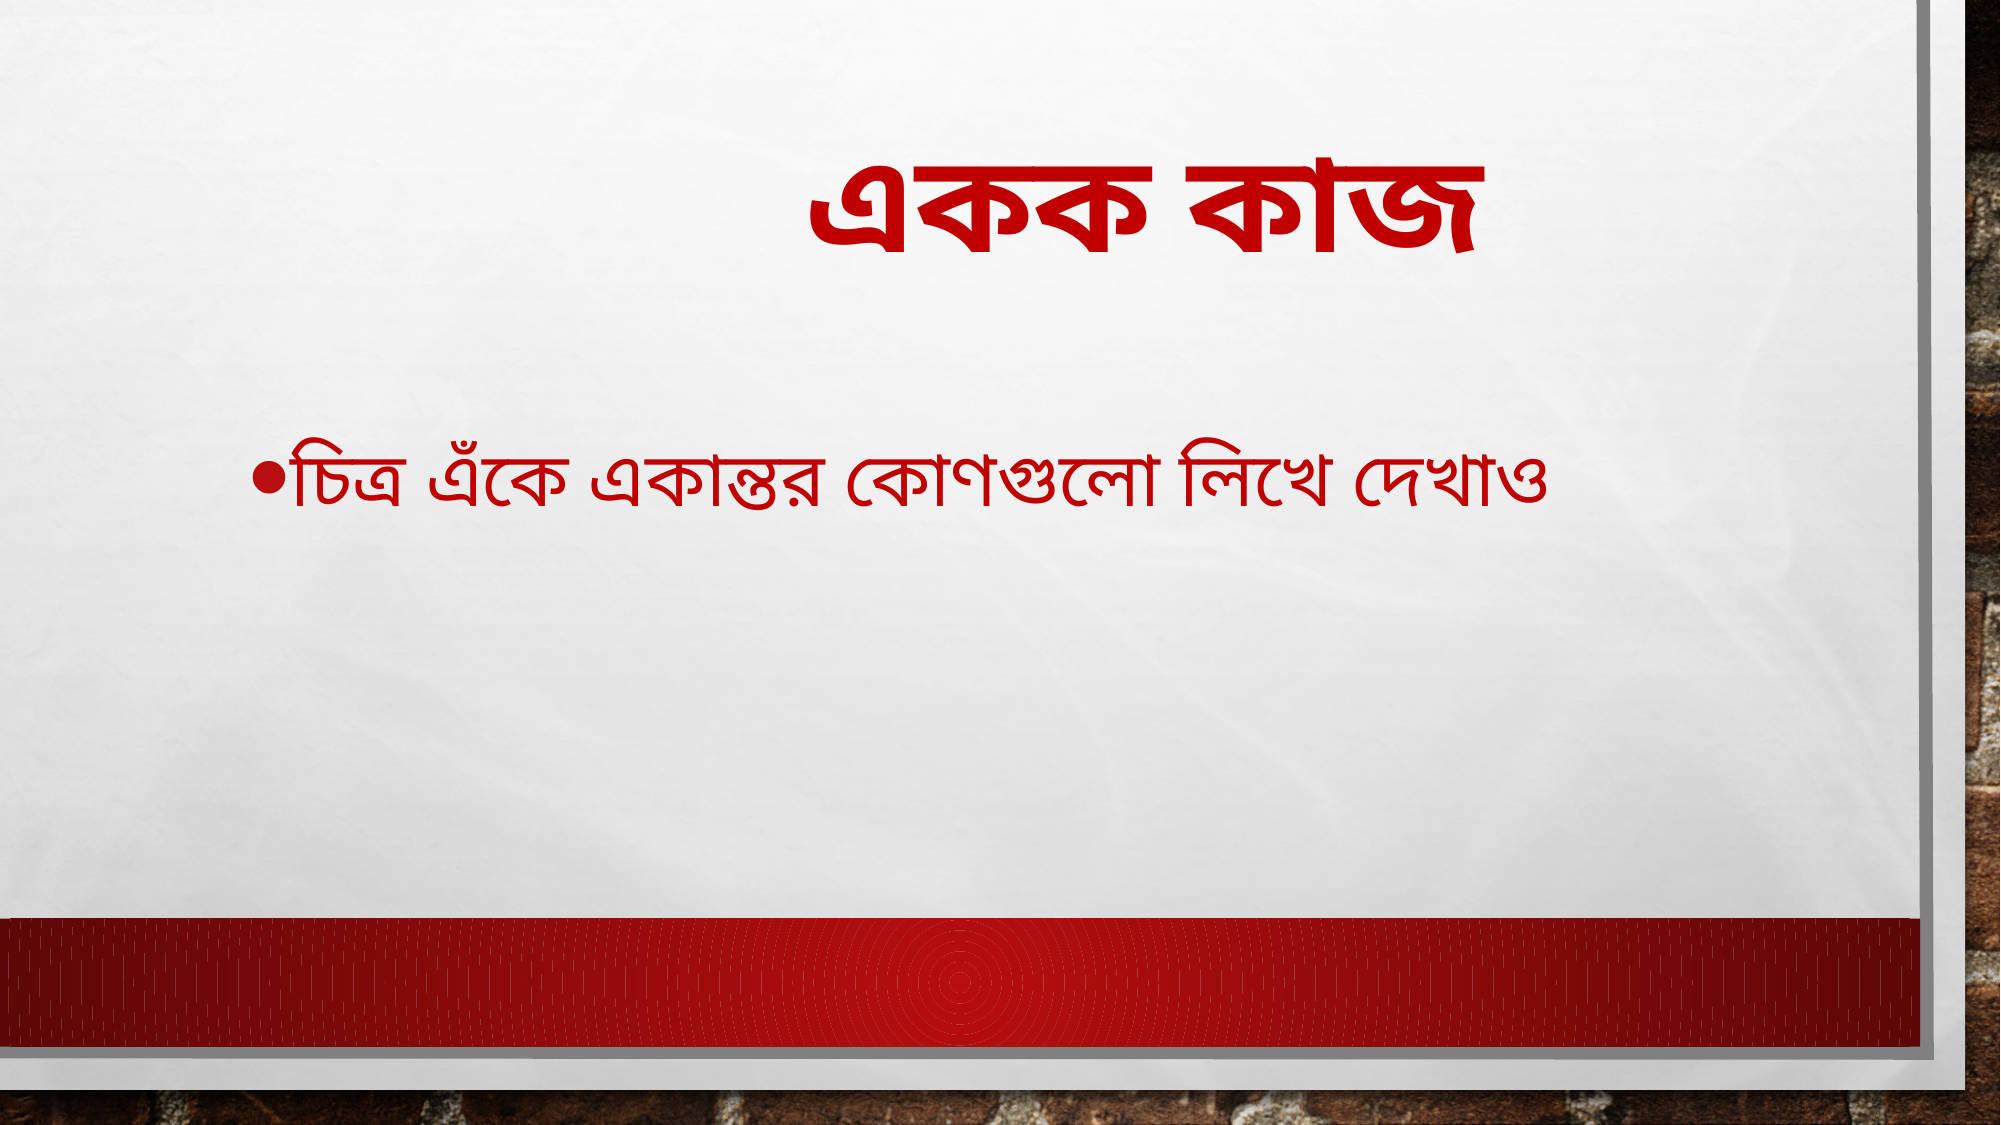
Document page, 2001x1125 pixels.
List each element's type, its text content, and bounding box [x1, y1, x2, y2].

picture [0, 0, 2000, 1125]
title একক কাজ [112, 112, 1818, 303]
list চিত্র এঁকে একান্তর কোণগুলো লিখে দেখাও [233, 405, 1784, 882]
